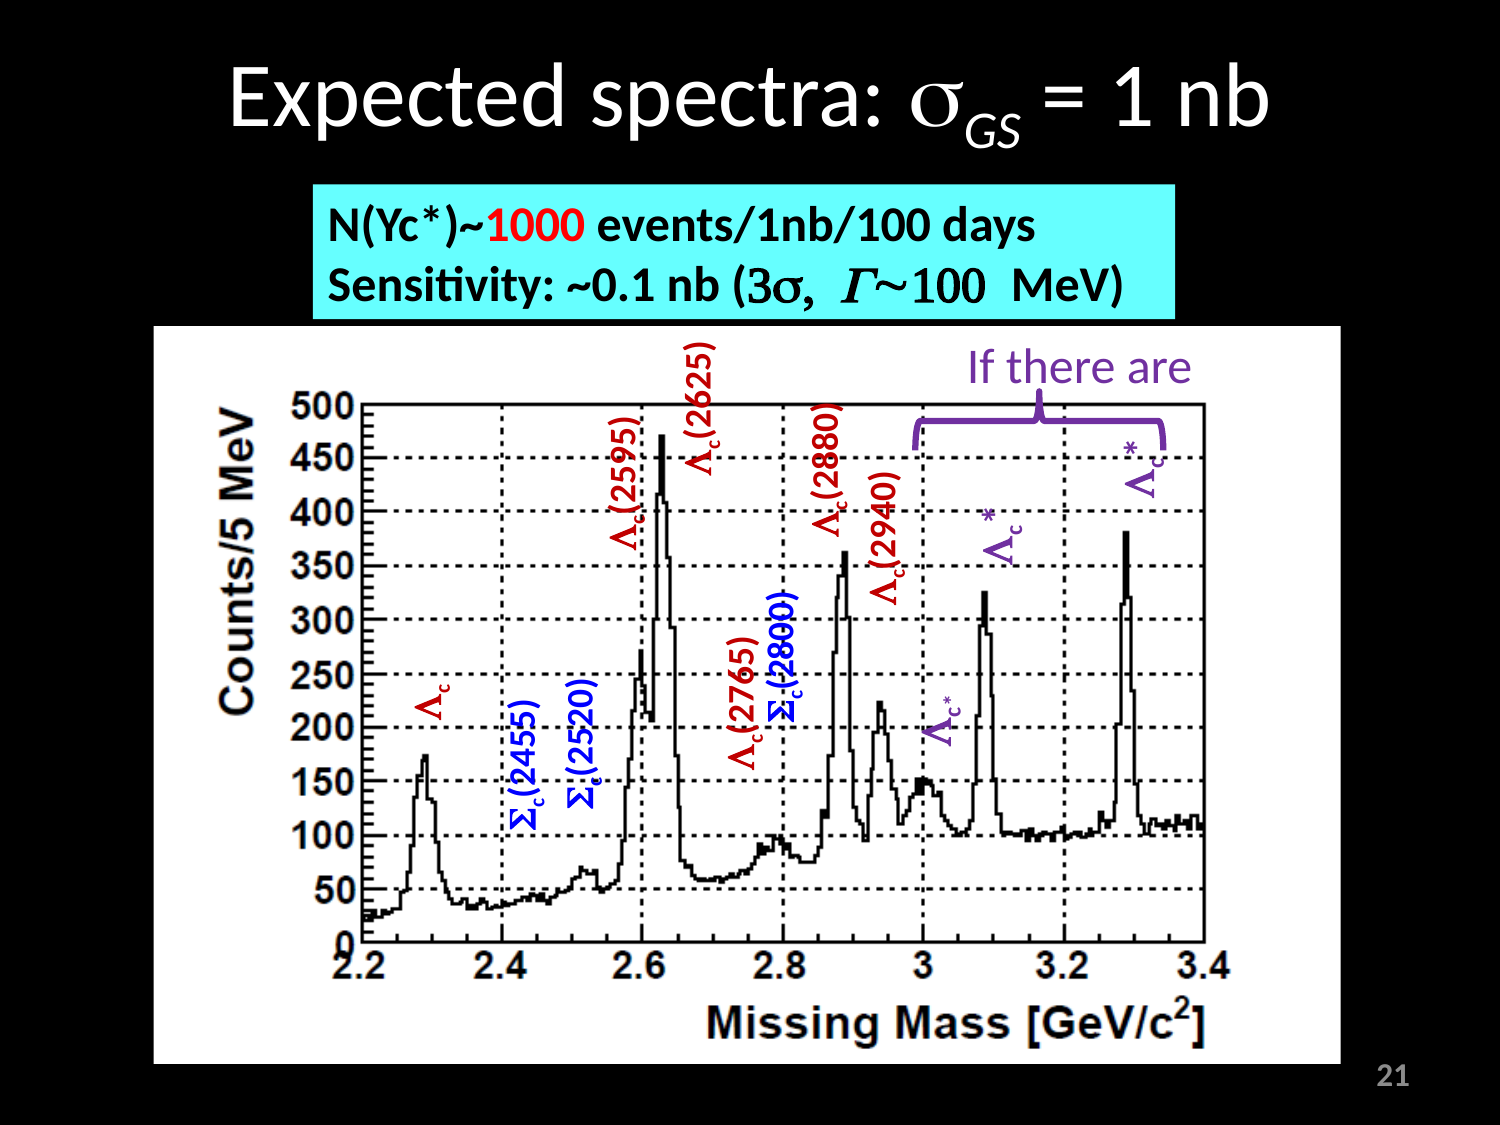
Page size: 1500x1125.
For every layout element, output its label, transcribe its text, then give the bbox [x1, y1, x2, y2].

text_box N(Yc*)~1000 events/1nb/100 days Sensitivity: ~0.1 nb (3s, G~100 MeV) [312, 184, 1176, 320]
picture [153, 326, 1341, 1064]
title Expected spectra: sGS = 1 nb [74, 44, 1426, 150]
slide_number 21 [1074, 1042, 1425, 1103]
